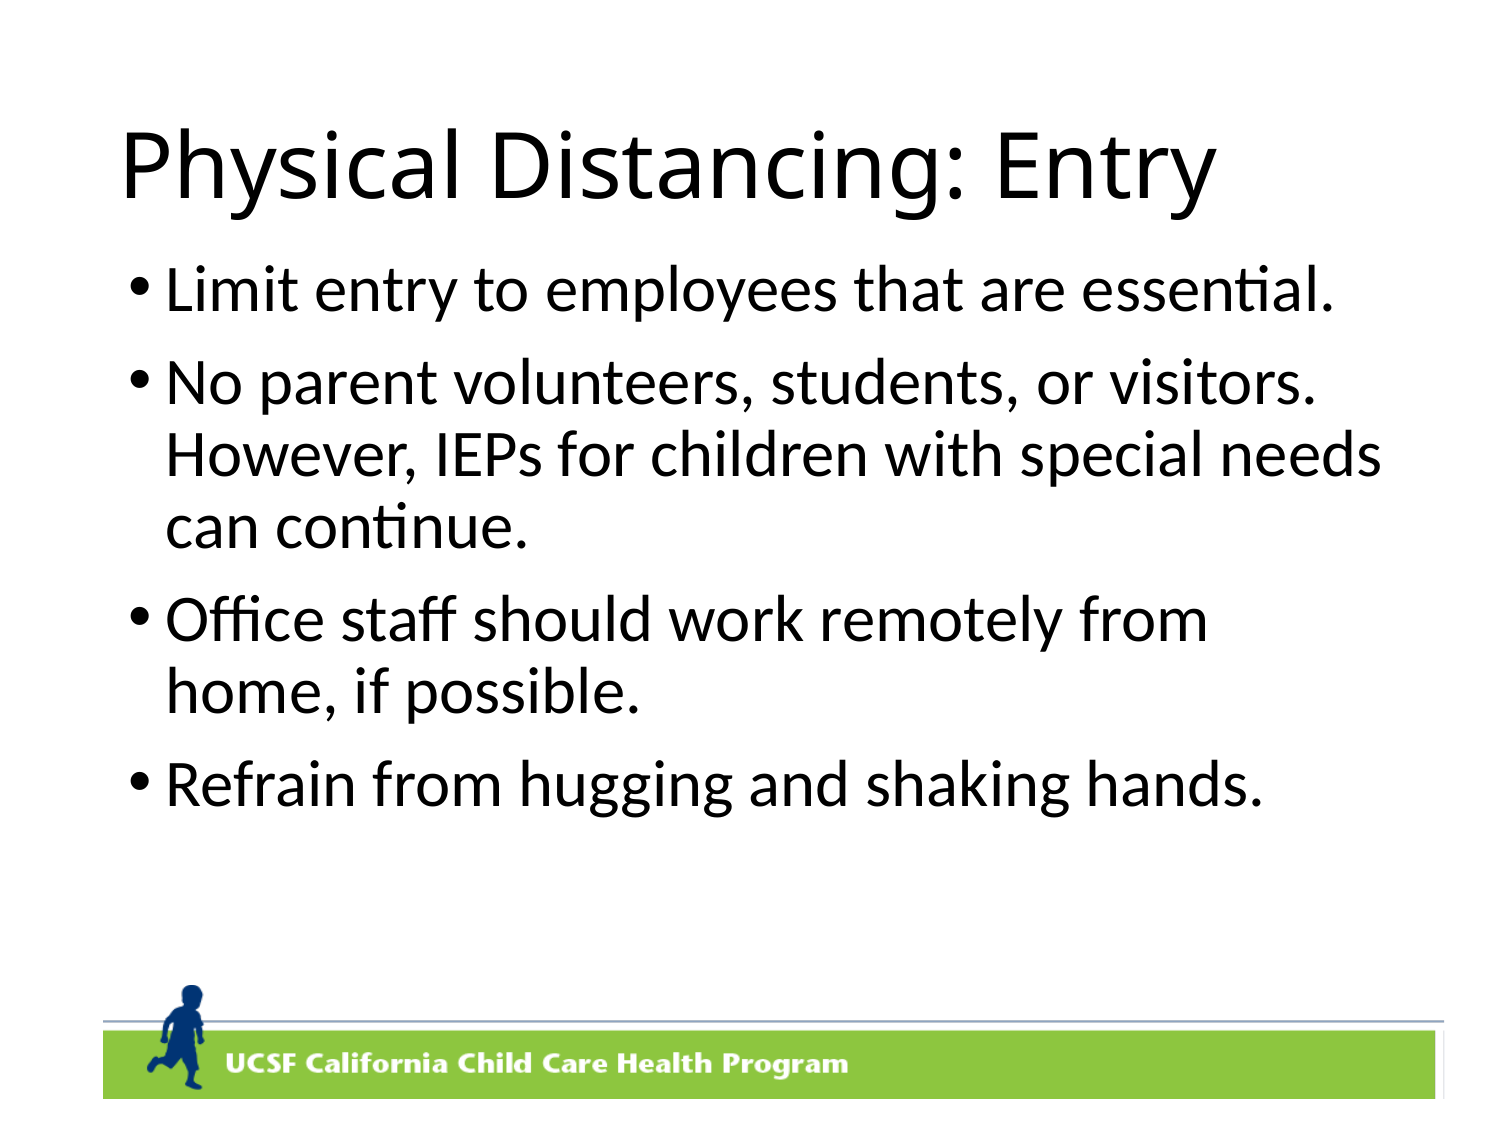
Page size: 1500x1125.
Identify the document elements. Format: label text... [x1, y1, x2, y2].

title Physical Distancing: Entry [103, 59, 1397, 278]
list Limit entry to employees that are essential. No parent volunteers, students, or visitors. However, IEPs for children with special needs can continue. Office staff should work remotely from home, if possible. Refrain from hugging and shaking hands. [113, 246, 1408, 960]
picture [103, 985, 1445, 1099]
